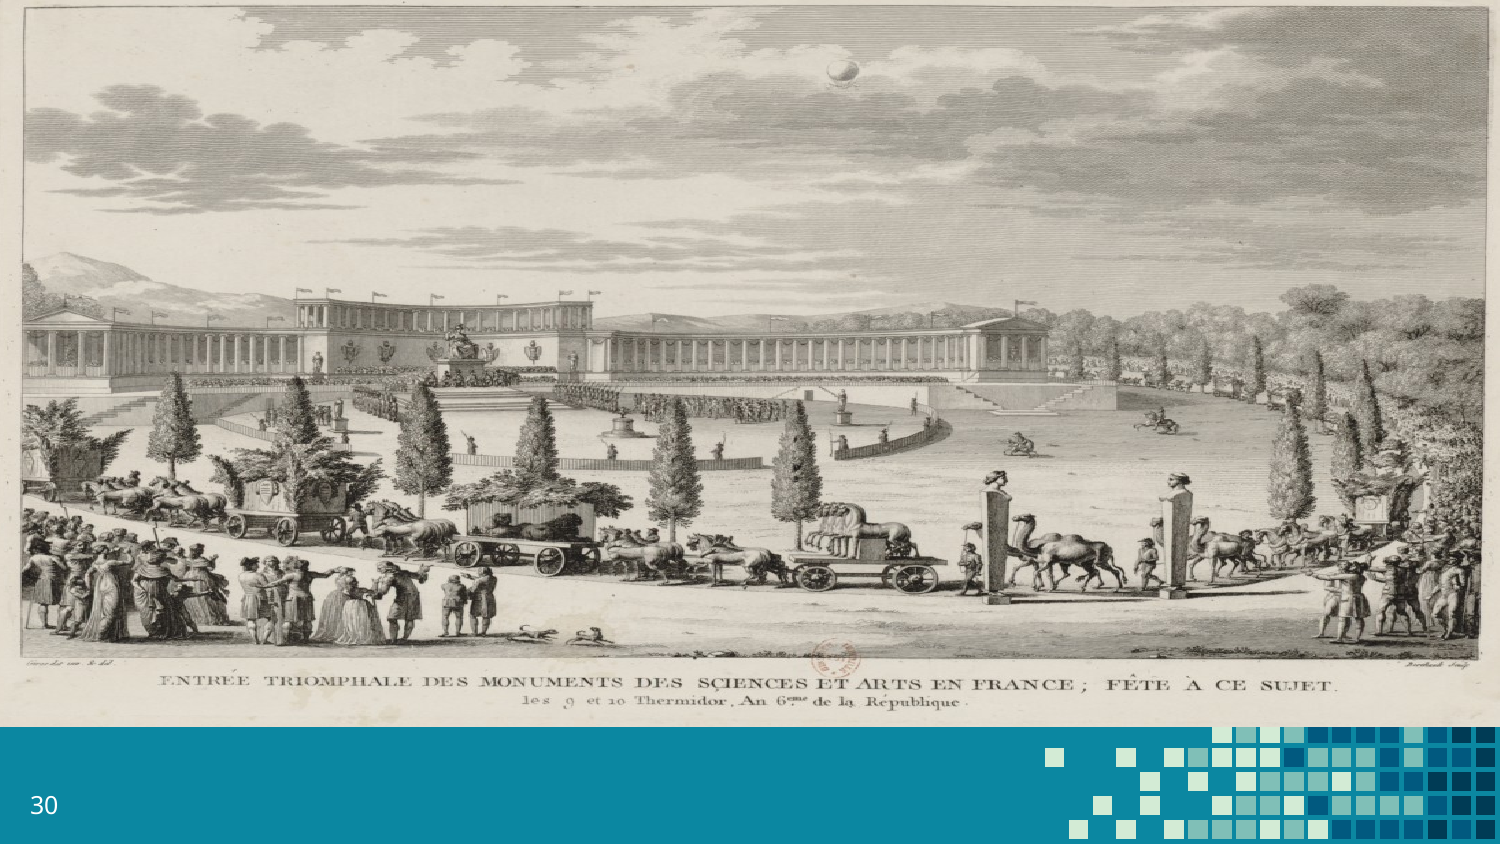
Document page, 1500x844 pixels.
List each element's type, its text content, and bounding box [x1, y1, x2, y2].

picture [0, 0, 1500, 728]
slide_number 30 [15, 774, 105, 839]
